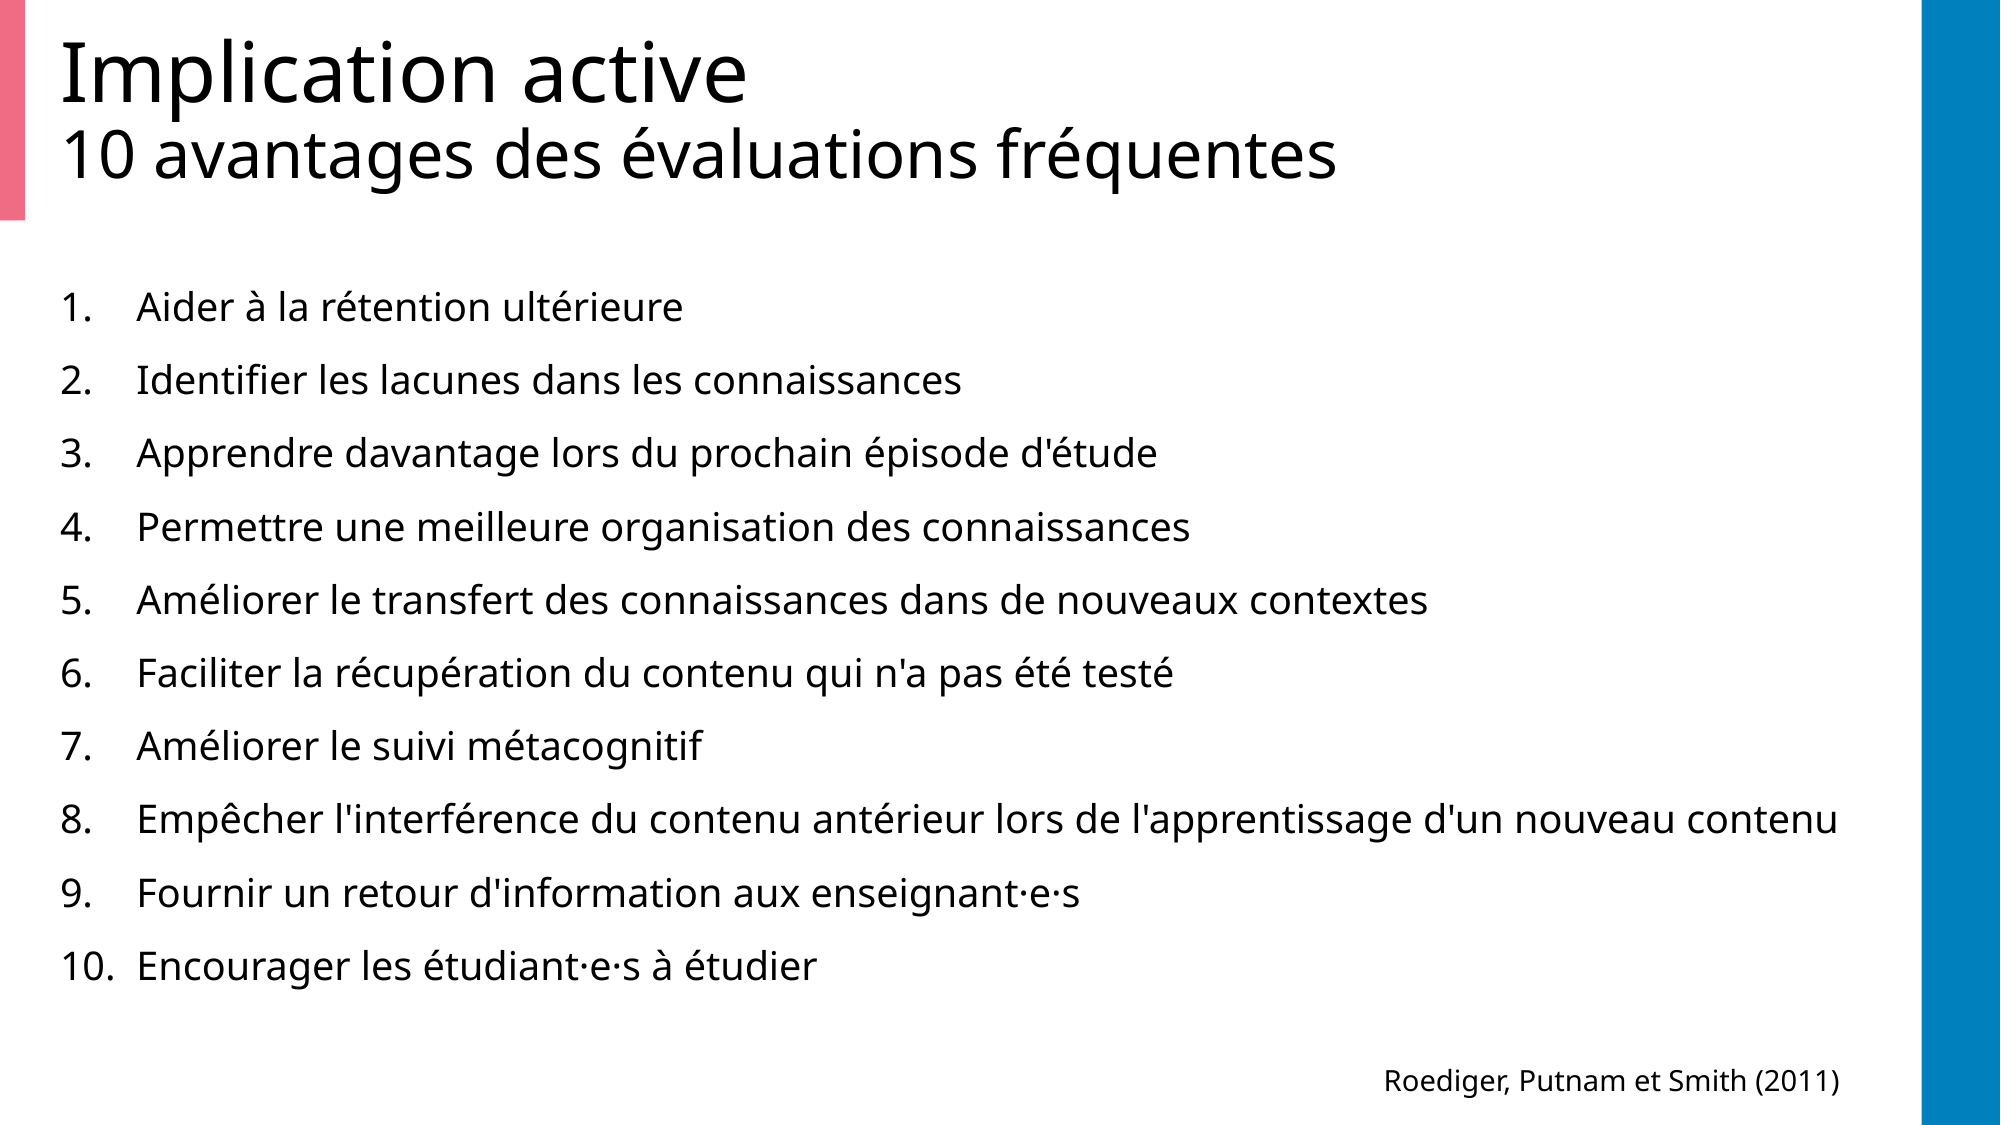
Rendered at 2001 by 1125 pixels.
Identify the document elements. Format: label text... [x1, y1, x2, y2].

list Roediger, Putnam et Smith (2011) [45, 1055, 1863, 1116]
list Aider à la rétention ultérieure Identifier les lacunes dans les connaissances Apprendre davantage lors du prochain épisode d'étude Permettre une meilleure organisation des connaissances Améliorer le transfert des connaissances dans de nouveaux contextes Faciliter la récupération du contenu qui n'a pas été testé Améliorer le suivi métacognitif Empêcher l'interférence du contenu antérieur lors de l'apprentissage d'un nouveau contenu Fournir un retour d'information aux enseignant·e·s Encourager les étudiant·e·s à étudier [45, 264, 1863, 1014]
title Implication active 10 avantages des évaluations fréquentes [45, 3, 1863, 221]
